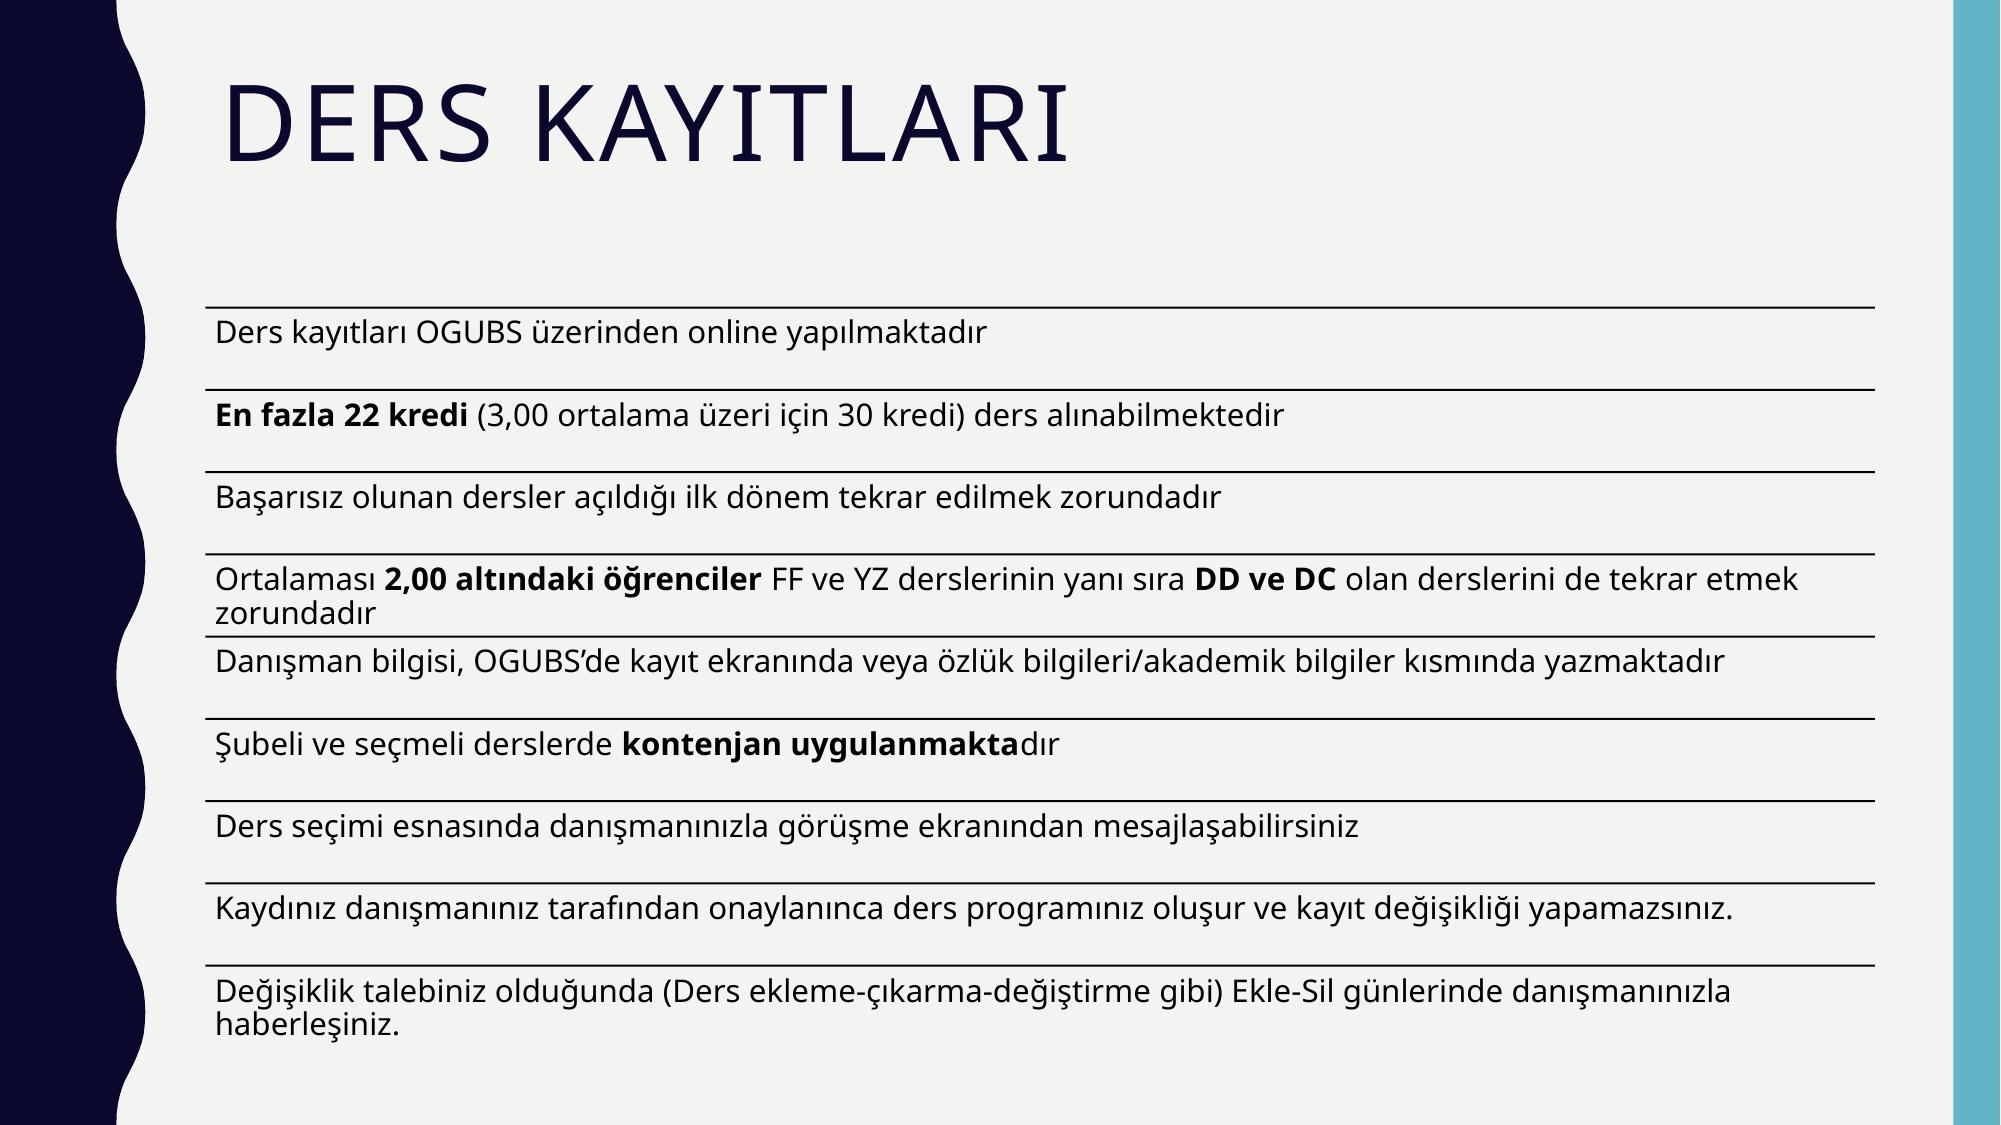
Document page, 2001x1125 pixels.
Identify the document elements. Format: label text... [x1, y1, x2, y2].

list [205, 307, 1875, 1048]
title Ders kayıtları [205, 62, 1875, 306]
